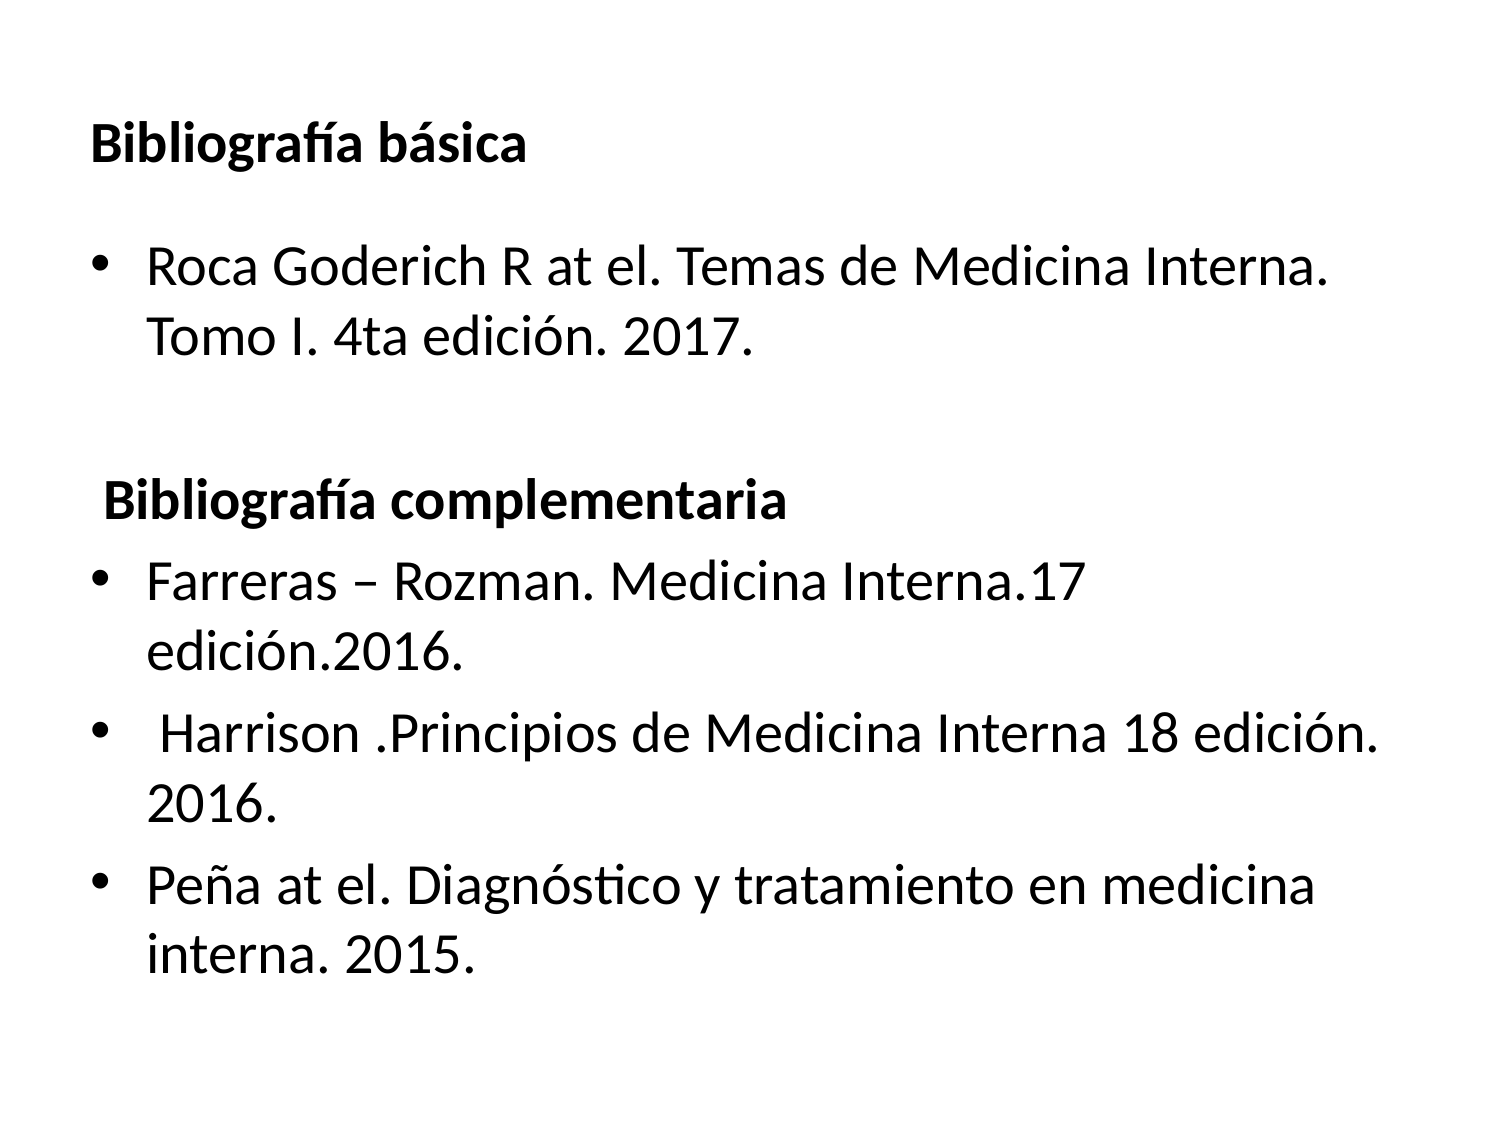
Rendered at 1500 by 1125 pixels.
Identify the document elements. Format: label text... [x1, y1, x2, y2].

list Roca Goderich R at el. Temas de Medicina Interna. Tomo I. 4ta edición. 2017. Bibliografía complementaria Farreras – Rozman. Medicina Interna.17 edición.2016. Harrison .Principios de Medicina Interna 18 edición. 2016. Peña at el. Diagnóstico y tratamiento en medicina interna. 2015. [75, 219, 1425, 1005]
title Bibliografía básica [75, 45, 1425, 219]
